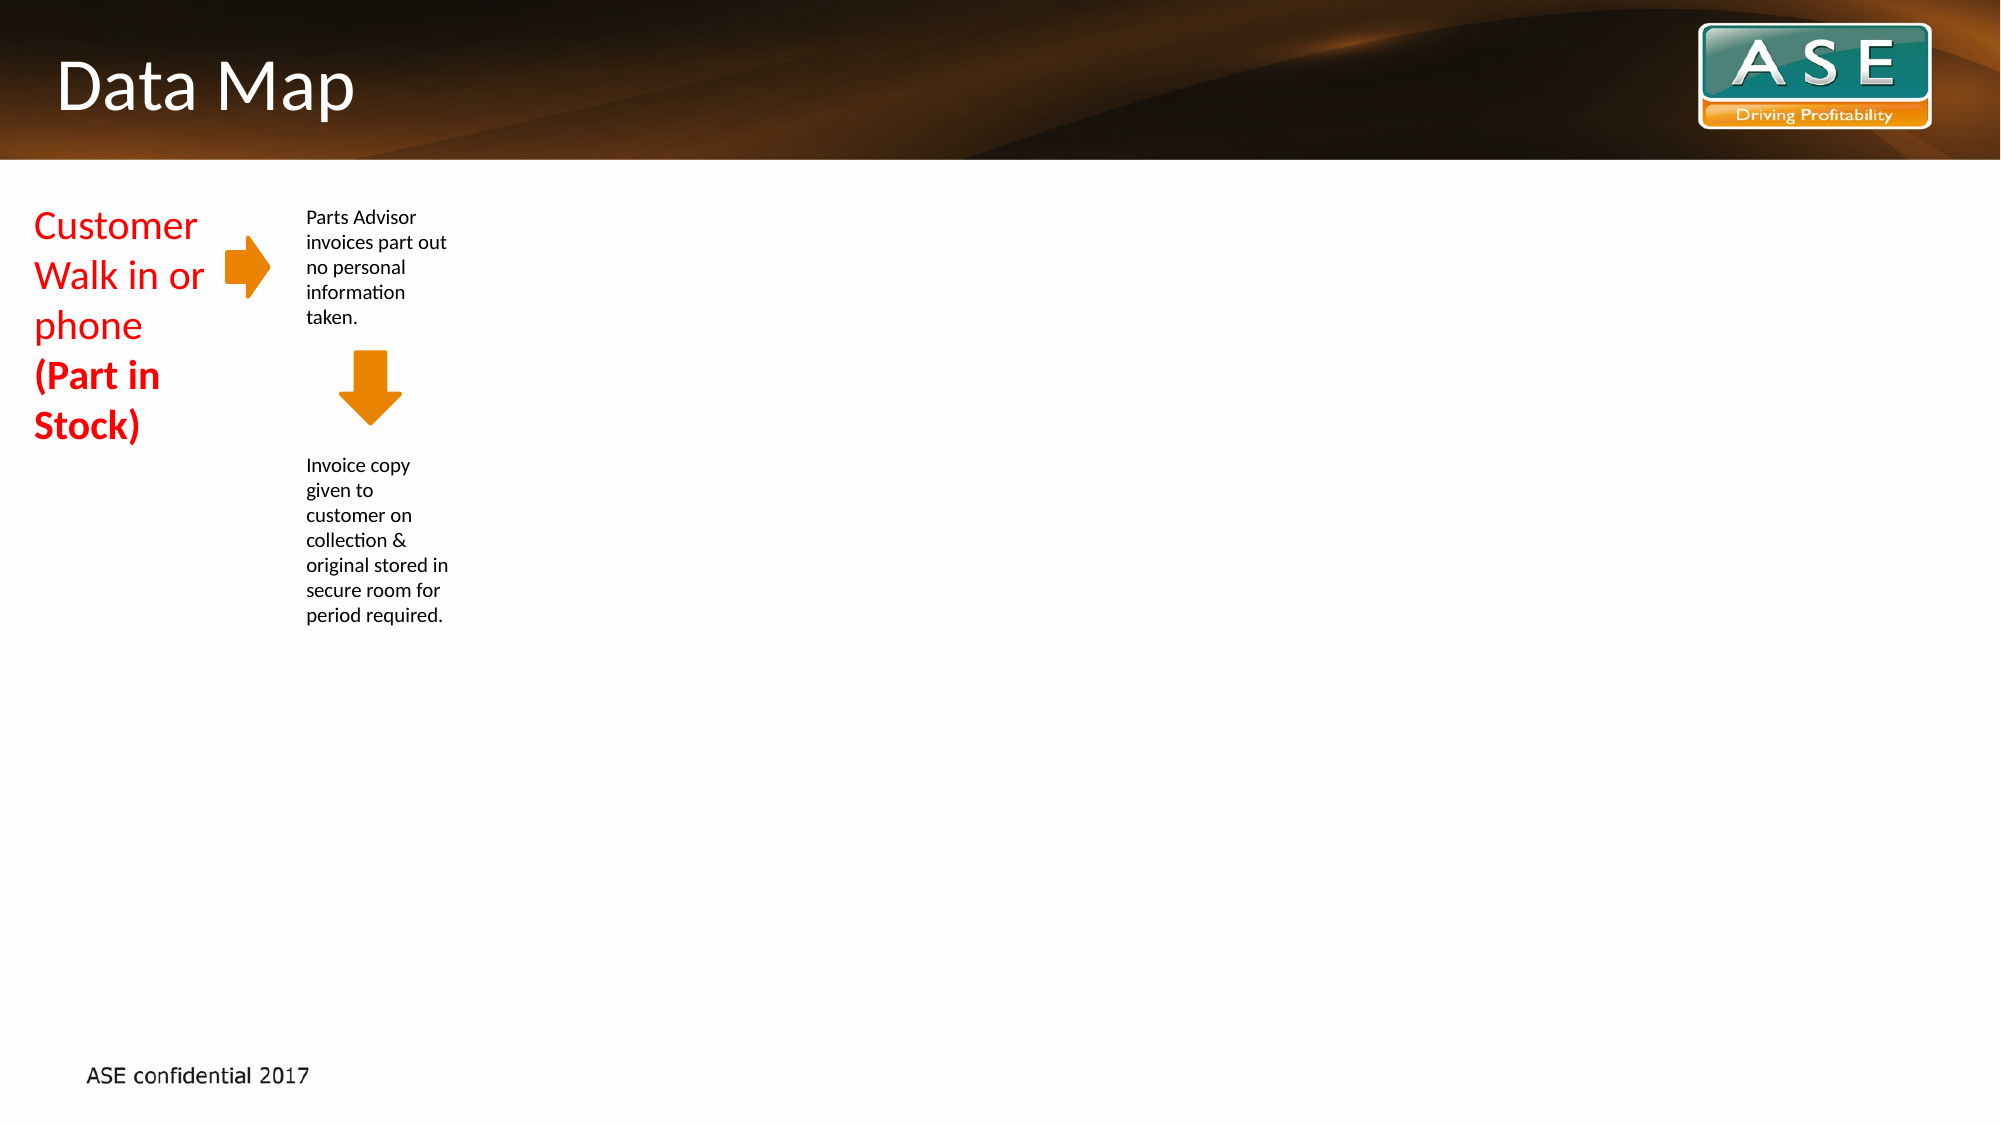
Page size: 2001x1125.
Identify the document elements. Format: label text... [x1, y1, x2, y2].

text_box [225, 235, 271, 299]
picture [0, 0, 2001, 1125]
text_box Invoice copy given to customer on collection & original stored in secure room for period required. [291, 444, 473, 634]
title Data Map [40, 26, 1480, 135]
text_box [338, 350, 402, 426]
text_box Parts Advisor invoices part out no personal information taken. [291, 196, 473, 337]
text_box Customer Walk in or phone (Part in Stock) [19, 190, 221, 456]
